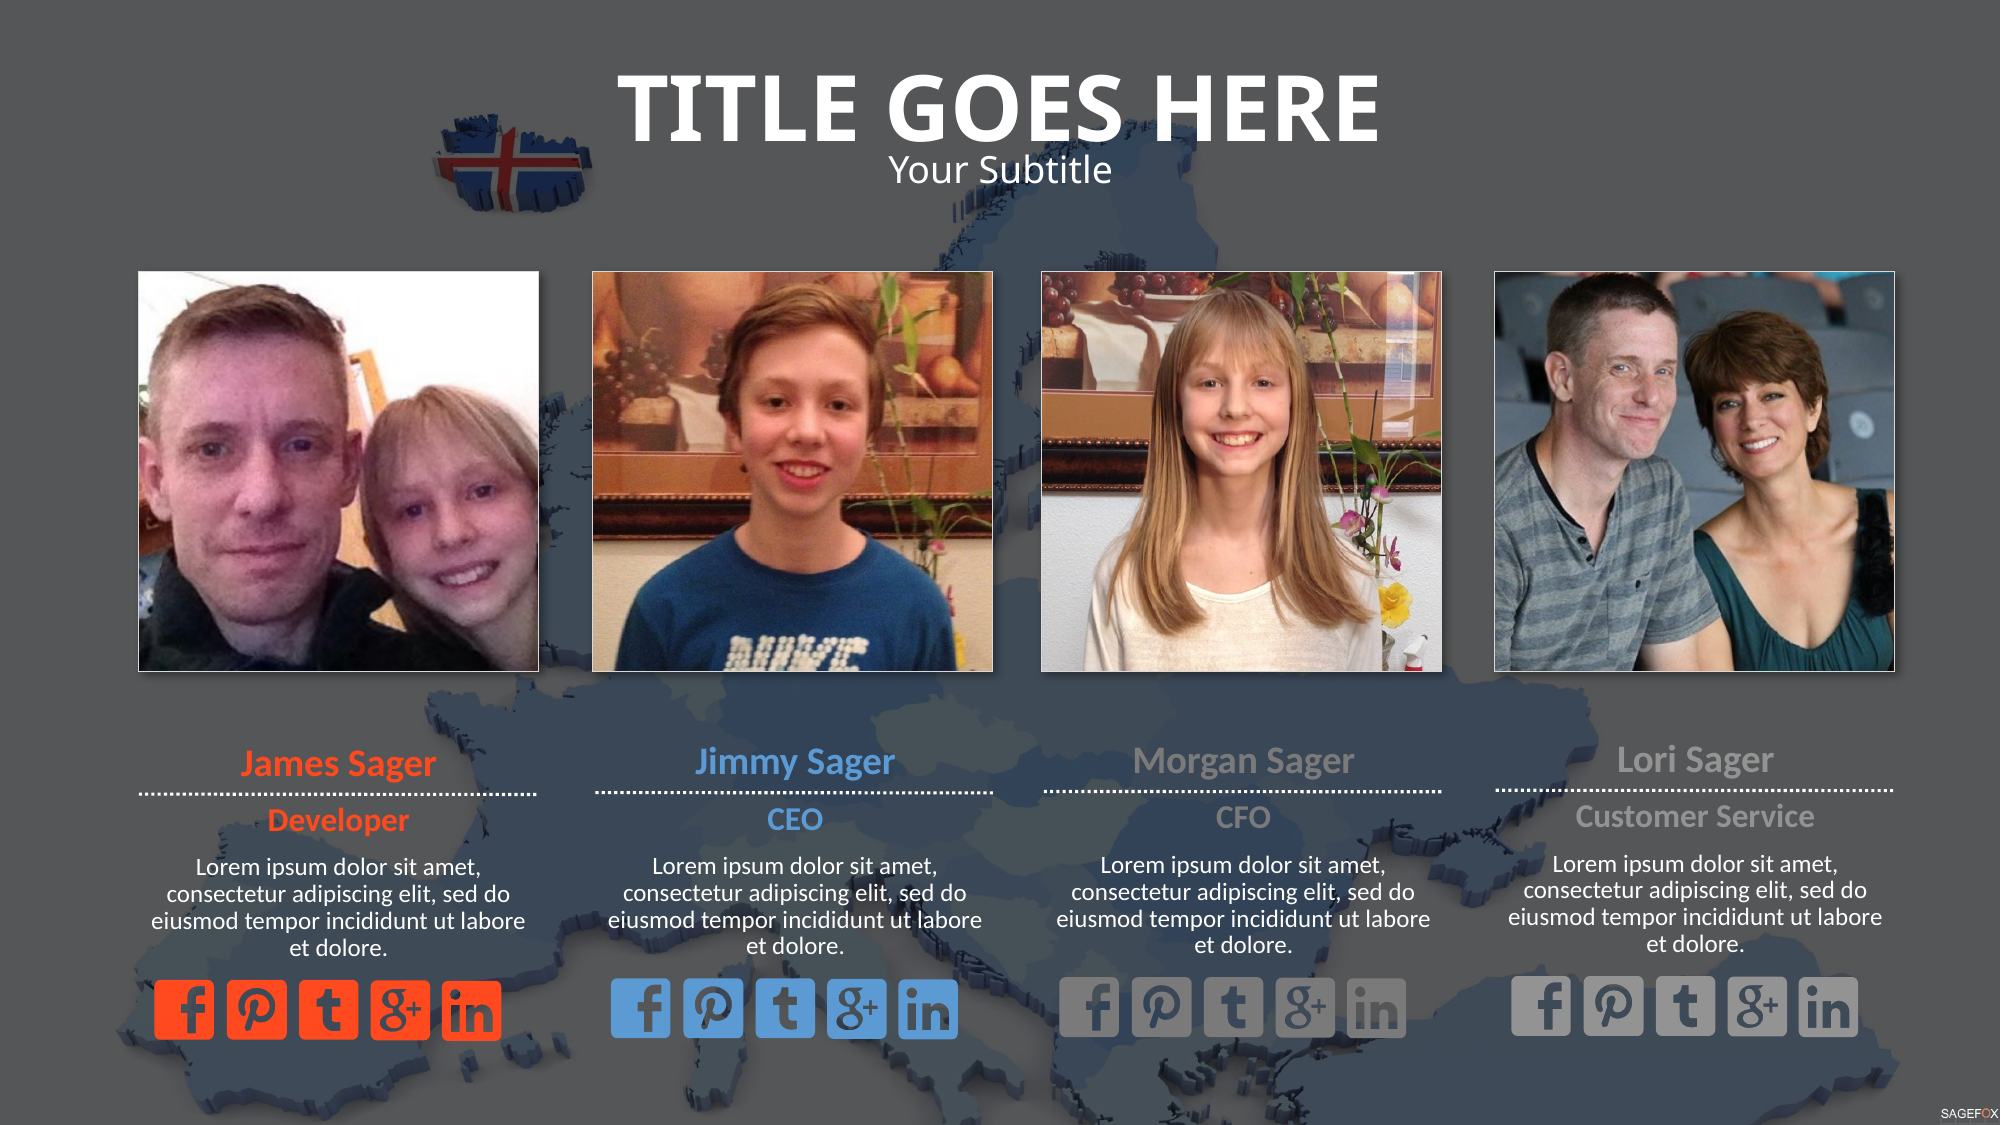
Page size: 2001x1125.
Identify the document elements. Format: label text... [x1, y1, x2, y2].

text_box Jimmy Sager [620, 740, 971, 784]
text_box Lorem ipsum dolor sit amet, consectetur adipiscing elit, sed do eiusmod tempor incididunt ut labore et dolore. [595, 852, 996, 966]
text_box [154, 979, 502, 1041]
text_box Morgan Sager [1068, 739, 1419, 782]
text_box CEO [620, 798, 971, 841]
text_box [1059, 977, 1407, 1039]
text_box [1040, 270, 1442, 672]
text_box CFO [1068, 797, 1419, 840]
text_box [591, 270, 993, 672]
text_box [138, 270, 540, 672]
text_box Lorem ipsum dolor sit amet, consectetur adipiscing elit, sed do eiusmod tempor incididunt ut labore et dolore. [138, 854, 539, 968]
text_box [1494, 271, 1896, 673]
text_box Developer [163, 799, 514, 842]
text_box James Sager [163, 742, 514, 785]
text_box Lorem ipsum dolor sit amet, consectetur adipiscing elit, sed do eiusmod tempor incididunt ut labore et dolore. [1043, 851, 1444, 965]
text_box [548, 42, 1452, 199]
text_box Lorem ipsum dolor sit amet, consectetur adipiscing elit, sed do eiusmod tempor incididunt ut labore et dolore. [1495, 850, 1896, 964]
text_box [1511, 976, 1859, 1038]
text_box Customer Service [1520, 796, 1871, 839]
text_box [610, 978, 958, 1040]
text_box Lori Sager [1520, 738, 1871, 781]
picture [1940, 0, 2001, 1125]
